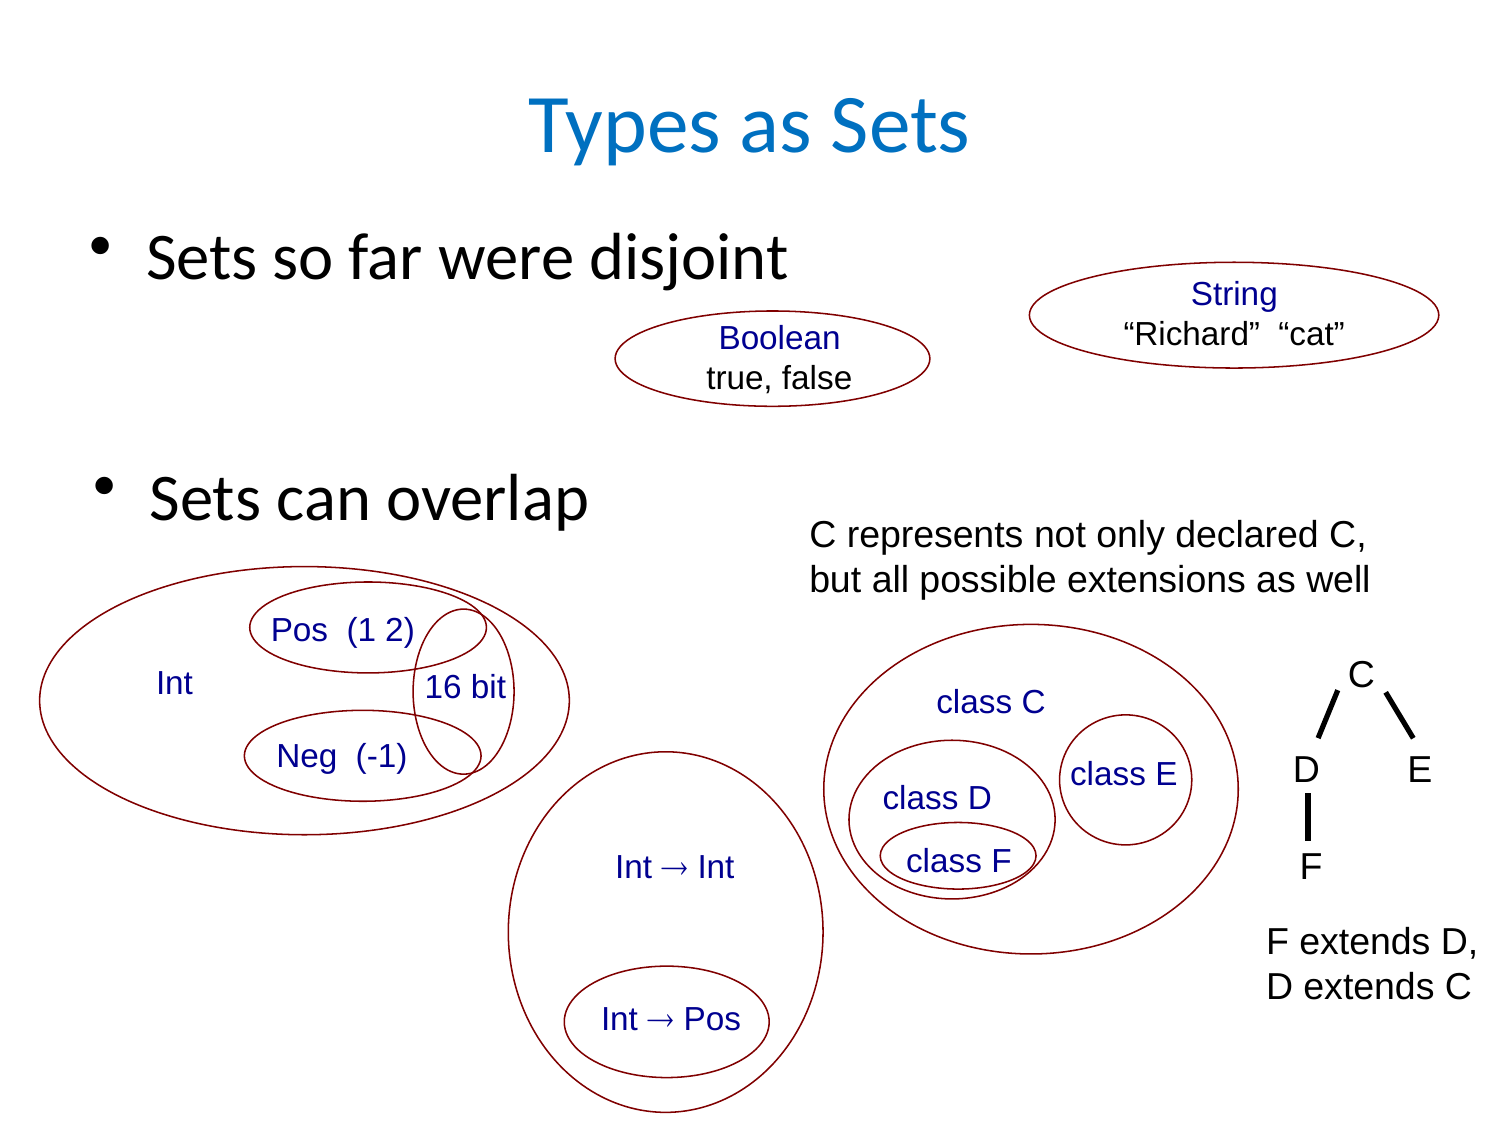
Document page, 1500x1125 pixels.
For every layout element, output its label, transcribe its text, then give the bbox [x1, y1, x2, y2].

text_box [614, 308, 931, 407]
text_box Sets can overlap [78, 446, 605, 542]
text_box F extends D, D extends C [1251, 909, 1500, 1015]
list Sets so far were disjoint [74, 205, 853, 321]
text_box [1029, 261, 1440, 369]
text_box C represents not only declared C, but all possible extensions as well [794, 503, 1386, 608]
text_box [39, 566, 570, 835]
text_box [823, 624, 1239, 955]
title Types as Sets [74, 25, 1426, 214]
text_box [1277, 641, 1473, 896]
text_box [508, 751, 824, 1113]
